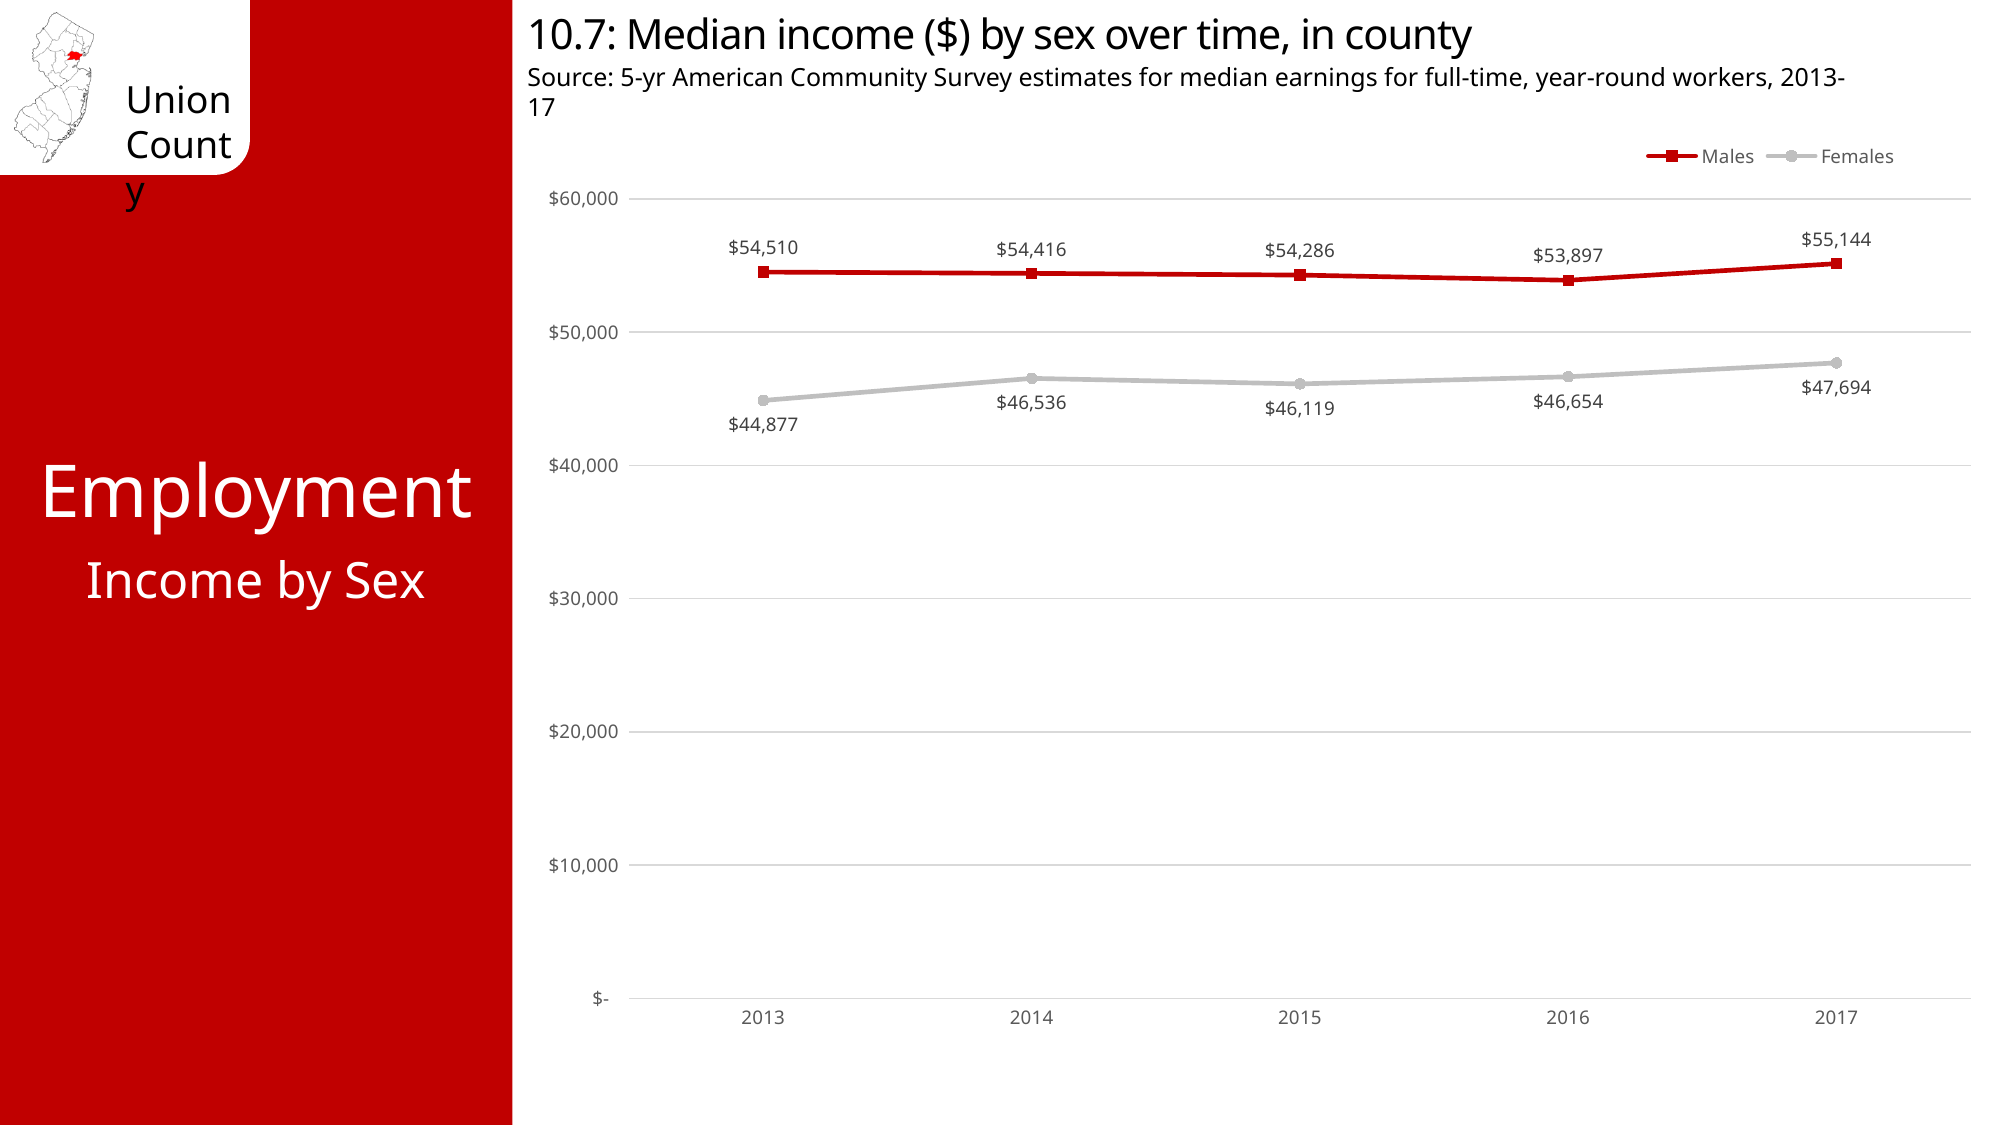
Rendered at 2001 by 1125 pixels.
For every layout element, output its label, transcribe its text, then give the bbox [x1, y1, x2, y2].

text_box Employment [0, 437, 513, 540]
text_box Income by Sex [0, 540, 513, 616]
text_box 10.7: Median income ($) by sex over time, in county [512, 0, 1992, 65]
text_box Source: 5-yr American Community Survey estimates for median earnings for full-time, year-round workers, 2013-17 [512, 54, 1891, 130]
picture [14, 12, 94, 163]
chart [519, 134, 1994, 1101]
